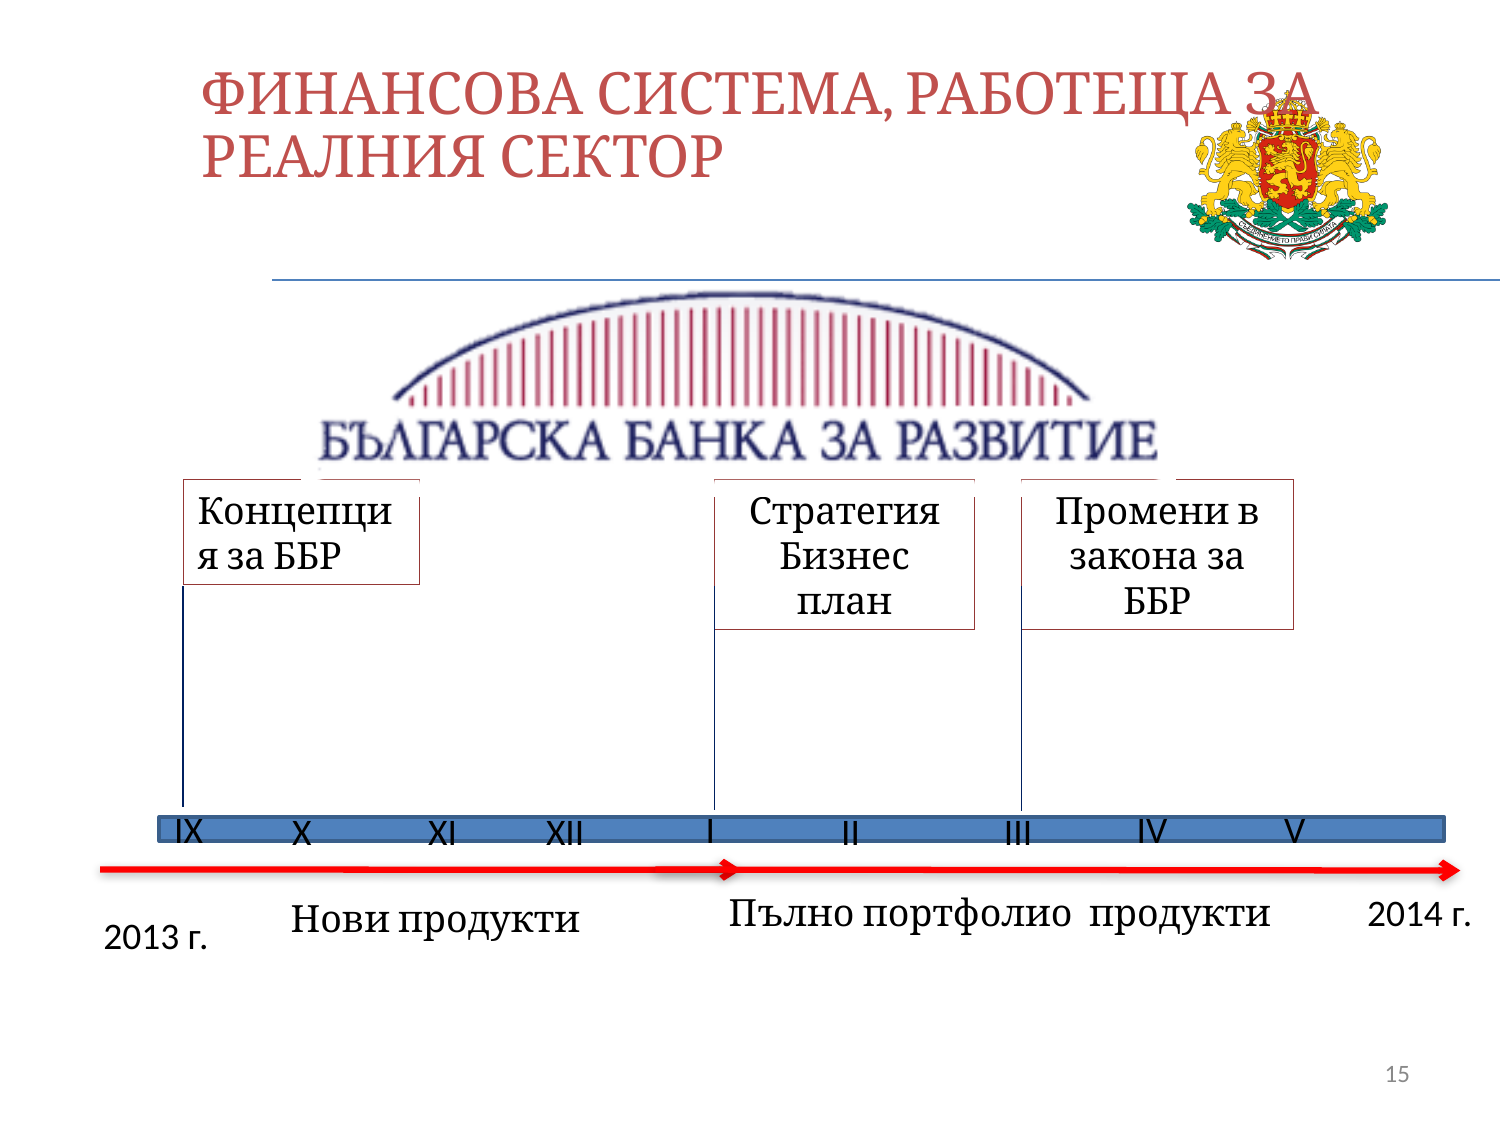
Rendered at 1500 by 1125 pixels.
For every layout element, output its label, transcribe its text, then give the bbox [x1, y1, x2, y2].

text_box [500, 815, 531, 843]
text_box [1076, 815, 1121, 843]
text_box I [690, 798, 777, 859]
text_box [1208, 815, 1269, 843]
text_box II [826, 800, 913, 860]
text_box [618, 815, 690, 843]
text_box [777, 815, 826, 843]
text_box V [1269, 798, 1356, 859]
text_box Концепция за ББР [183, 479, 420, 585]
slide_number 15 [1074, 1042, 1425, 1103]
text_box [364, 815, 413, 843]
text_box X [277, 800, 364, 861]
text_box Промени в закона за ББР [1021, 479, 1294, 630]
text_box Пълно портфолио продукти [713, 881, 1287, 941]
picture [300, 266, 1176, 497]
text_box Нови продукти [275, 887, 596, 948]
text_box 2013 г. [88, 904, 232, 965]
text_box IX [159, 798, 246, 859]
text_box 2014 г. [1352, 881, 1500, 942]
text_box [1356, 815, 1446, 843]
text_box XII [531, 800, 618, 861]
text_box ФИНАНСОВА СИСТЕМА, РАБОТЕЩА ЗА РЕАЛНИЯ СЕКТОР [187, 67, 1398, 268]
text_box IV [1121, 798, 1208, 859]
text_box [246, 815, 277, 843]
text_box Стратегия Бизнес план [714, 505, 975, 630]
text_box [913, 815, 989, 843]
text_box XI [413, 800, 500, 860]
text_box III [989, 800, 1076, 861]
